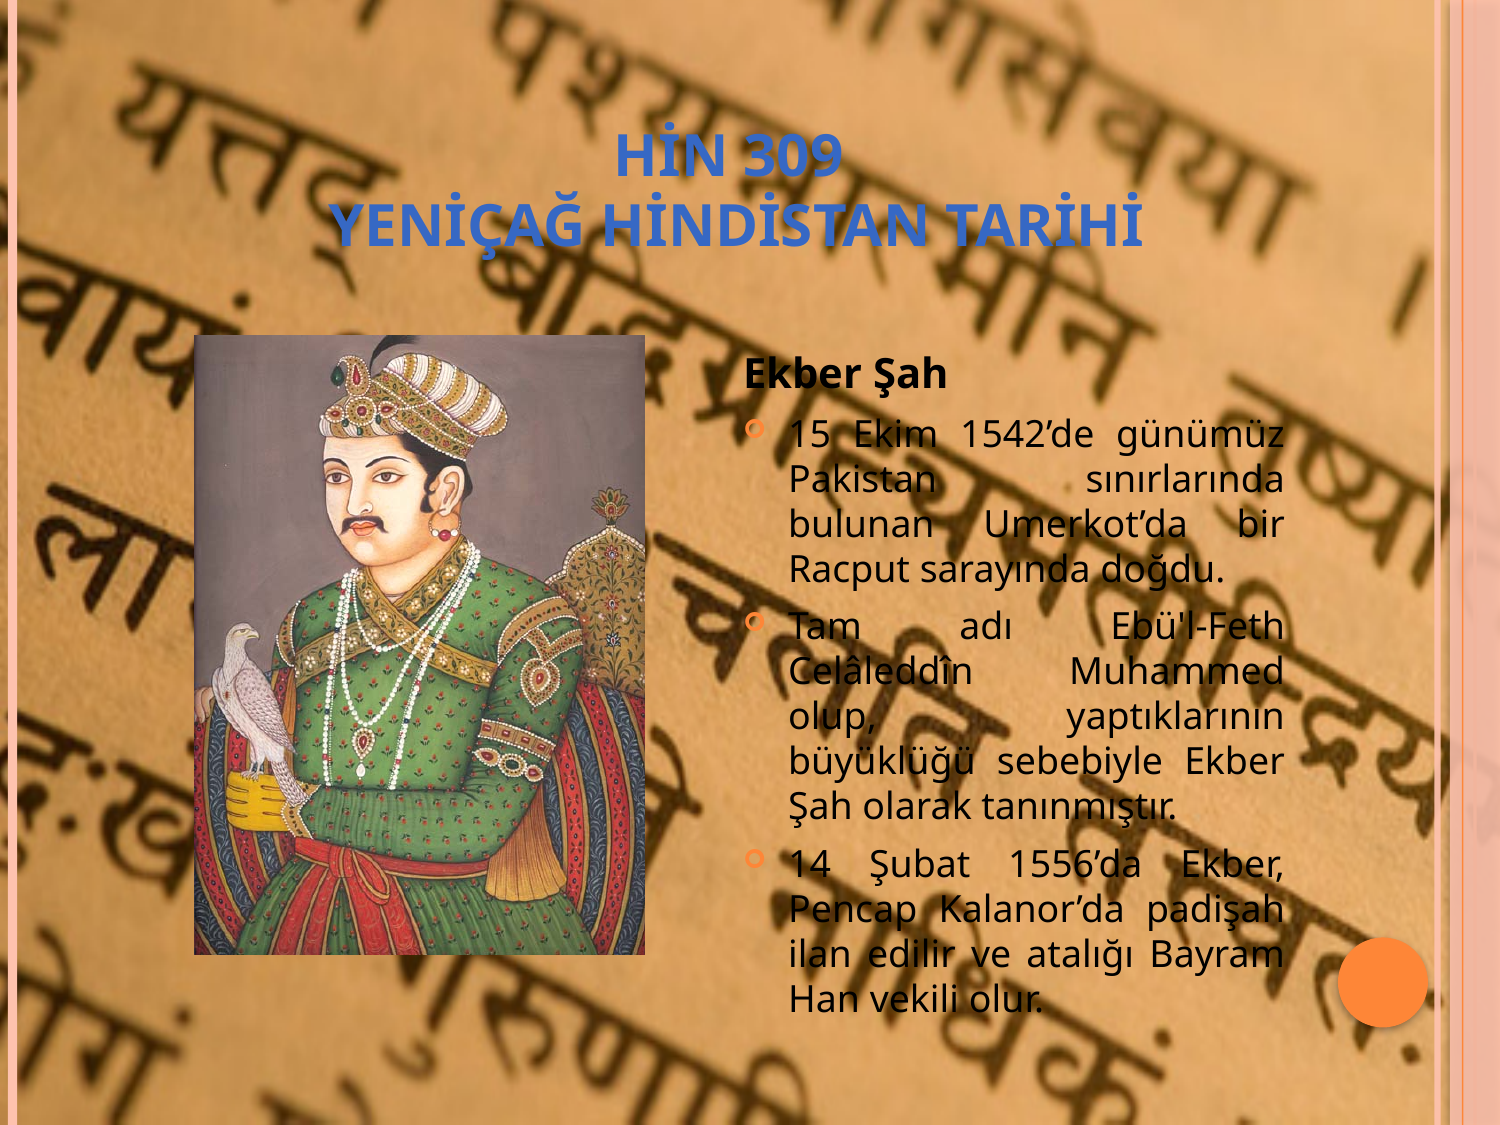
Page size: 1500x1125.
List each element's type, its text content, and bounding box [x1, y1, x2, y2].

picture [18, 0, 1434, 1125]
picture [1441, 0, 1449, 1125]
list Ekber Şah 15 Ekim 1542’de günümüz Pakistan sınırlarında bulunan Umerkot’da bir Racput sarayında doğdu. Tam adı Ebü'l-Feth Celâleddîn Muhammed olup, yaptıklarının büyüklüğü sebebiyle Ekber Şah olarak tanınmıştır. 14 Şubat 1556’da Ekber, Pencap Kalanor’da padişah ilan edilir ve atalığı Bayram Han vekili olur. [728, 278, 1300, 1062]
text_box [100, 90, 1326, 278]
picture [0, 0, 7, 1125]
title HİN 309 YENİÇAĞ HİNDİSTAN TARİHİ [123, 78, 1349, 266]
